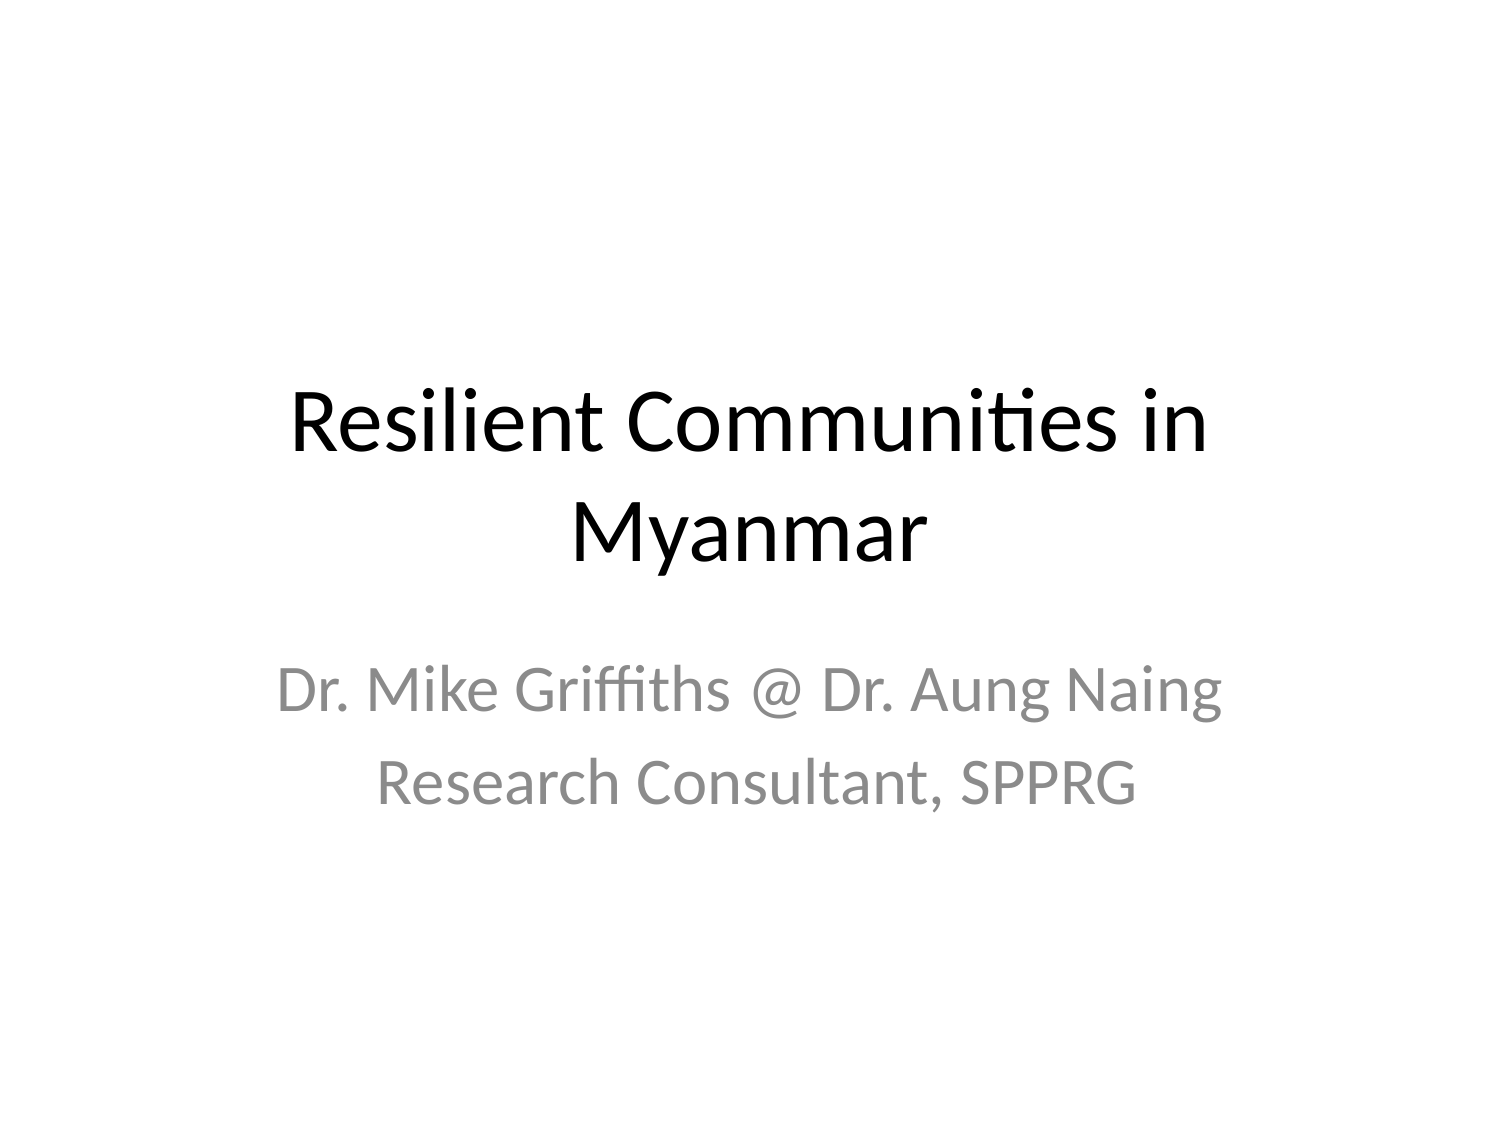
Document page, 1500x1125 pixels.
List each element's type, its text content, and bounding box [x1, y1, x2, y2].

subtitle Dr. Mike Griffiths @ Dr. Aung Naing Research Consultant, SPPRG [225, 637, 1275, 925]
title Resilient Communities in Myanmar [112, 349, 1388, 591]
